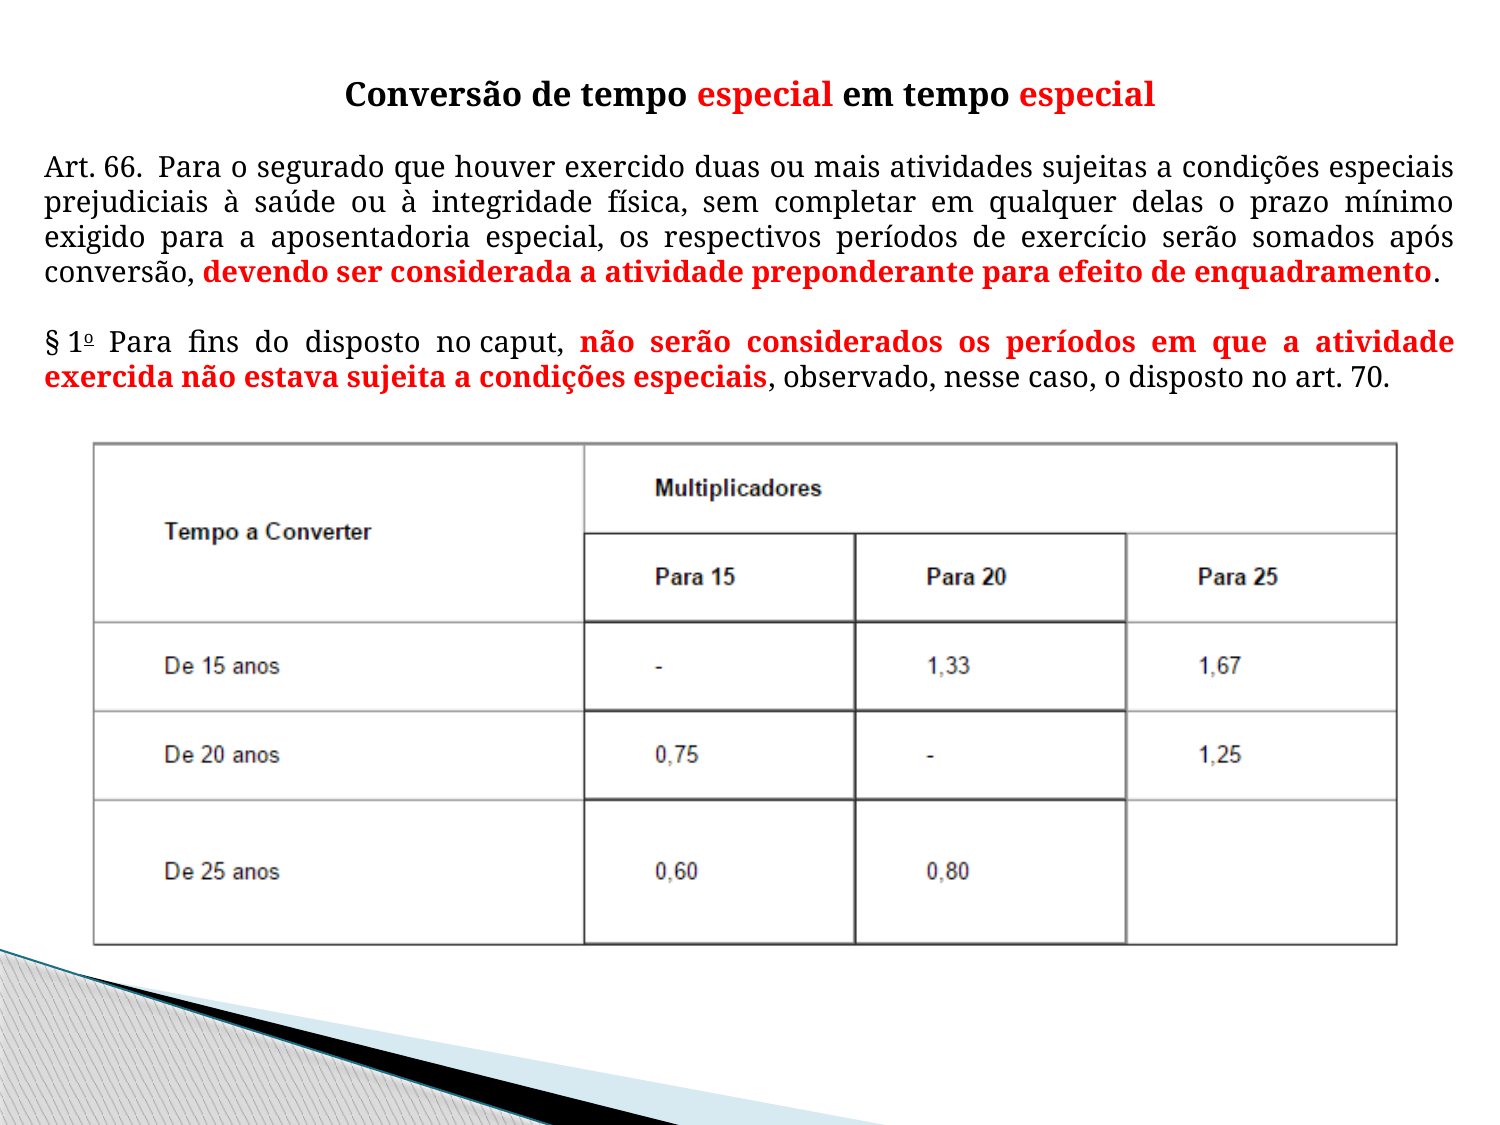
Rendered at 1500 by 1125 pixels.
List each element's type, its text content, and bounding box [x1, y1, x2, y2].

text_box Conversão de tempo especial em tempo especial Art. 66. Para o segurado que houver exercido duas ou mais atividades sujeitas a condições especiais prejudiciais à saúde ou à integridade física, sem completar em qualquer delas o prazo mínimo exigido para a aposentadoria especial, os respectivos períodos de exercício serão somados após conversão, devendo ser considerada a atividade preponderante para efeito de enquadramento. § 1o Para fins do disposto no caput, não serão considerados os períodos em que a atividade exercida não estava sujeita a condições especiais, observado, nesse caso, o disposto no art. 70. [29, 30, 1471, 506]
picture [88, 432, 1405, 953]
